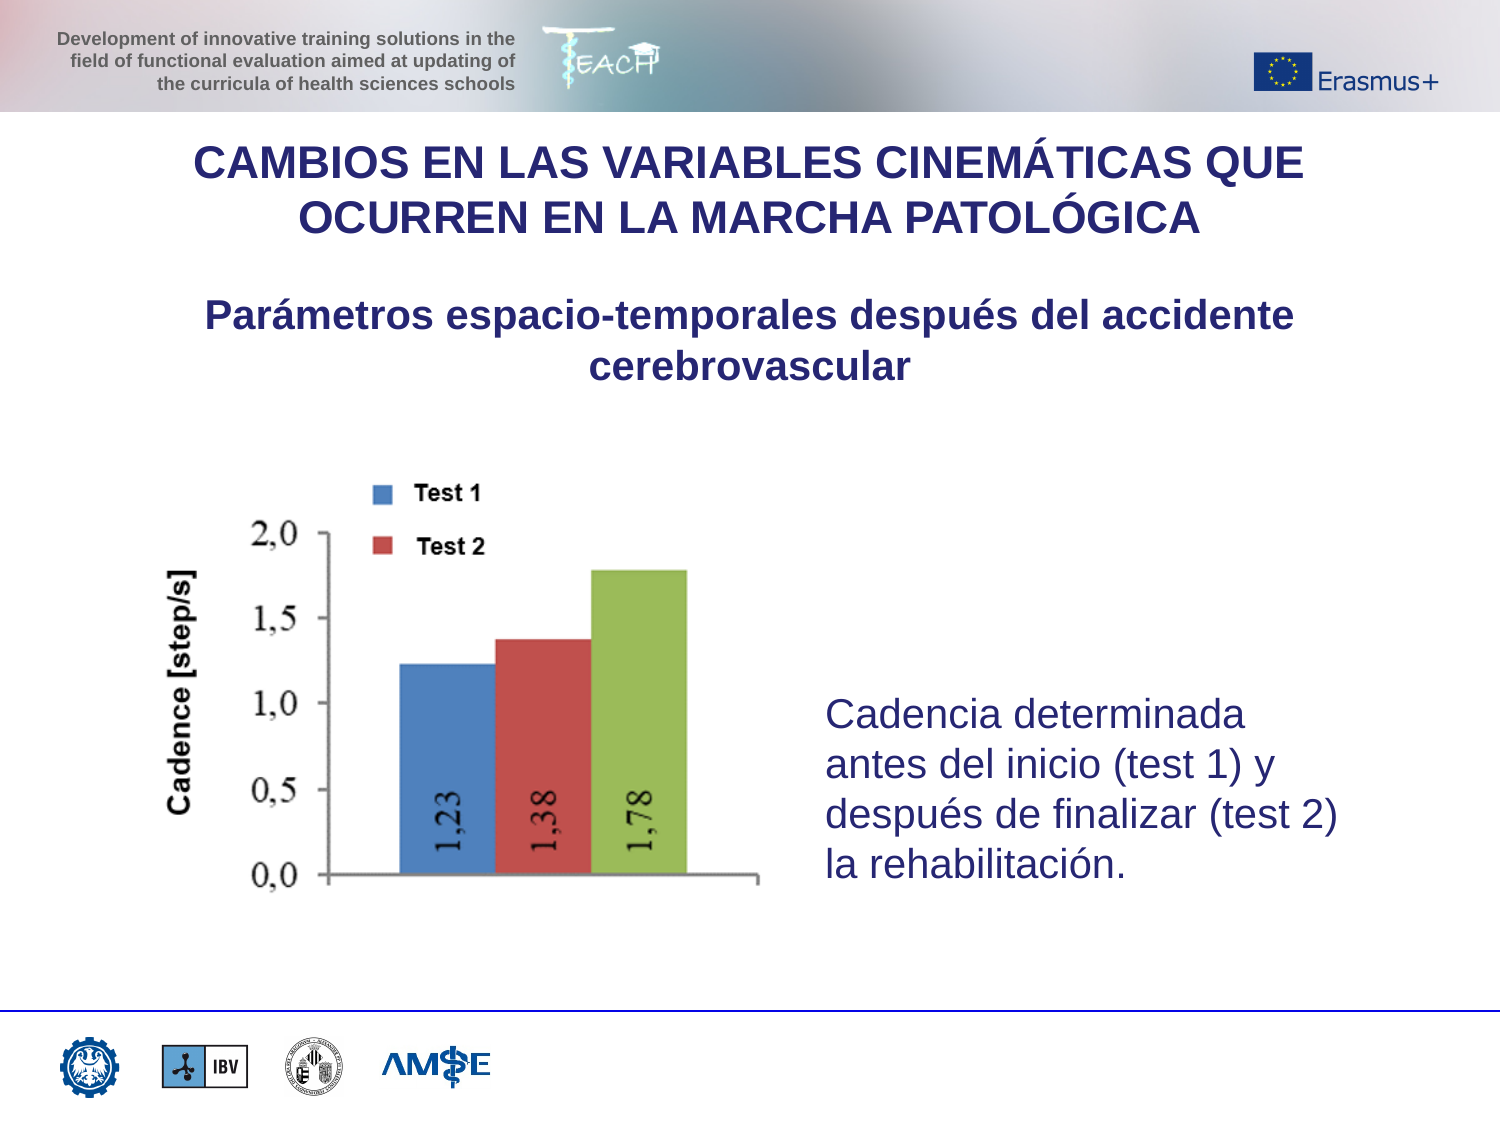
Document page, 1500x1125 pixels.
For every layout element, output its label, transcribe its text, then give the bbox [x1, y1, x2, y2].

picture [379, 1044, 491, 1089]
picture [134, 449, 795, 911]
text_box Parámetros espacio-temporales después del accidente cerebrovascular [82, 280, 1418, 396]
picture [53, 1035, 126, 1099]
picture [284, 1036, 344, 1097]
text_box CAMBIOS EN LAS VARIABLES CINEMÁTICAS QUE OCURREN EN LA MARCHA PATOLÓGICA [82, 125, 1418, 251]
picture [161, 1044, 249, 1089]
picture [0, 1, 1500, 112]
text_box Cadencia determinada antes del inicio (test 1) y después de finalizar (test 2) la rehabilitación. [810, 679, 1366, 895]
